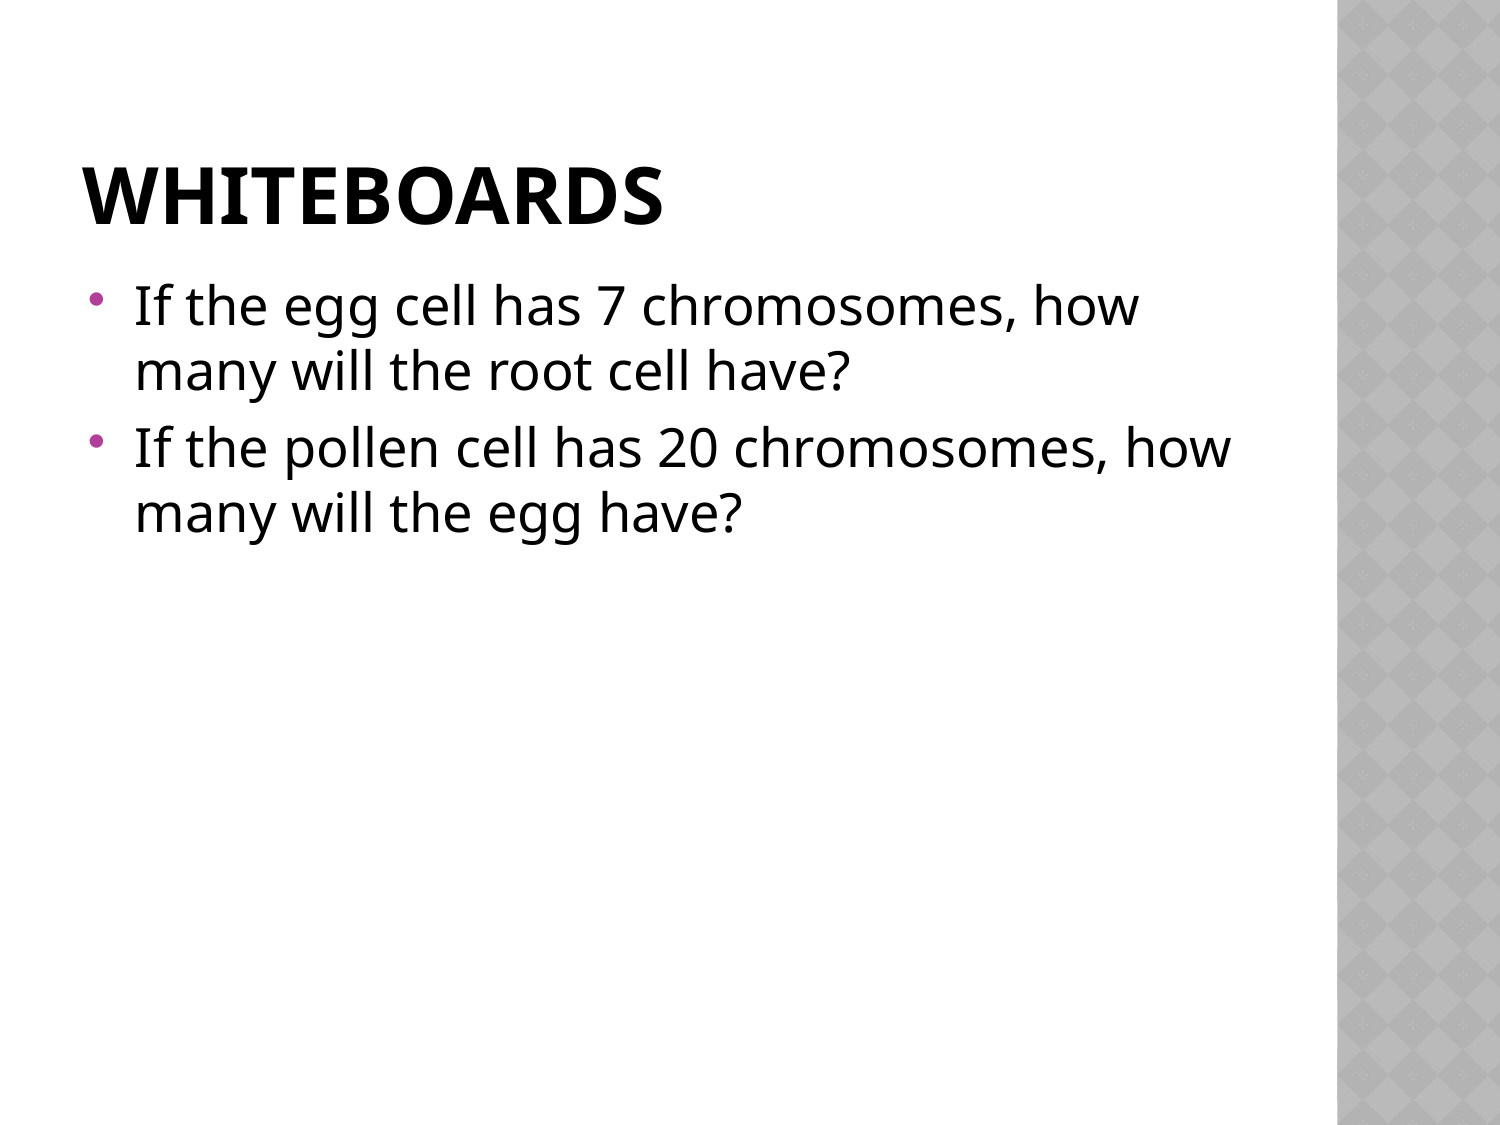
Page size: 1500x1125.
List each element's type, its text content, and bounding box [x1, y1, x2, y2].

title whiteboards [75, 52, 1263, 240]
list If the egg cell has 7 chromosomes, how many will the root cell have? If the pollen cell has 20 chromosomes, how many will the egg have? [75, 264, 1263, 1059]
